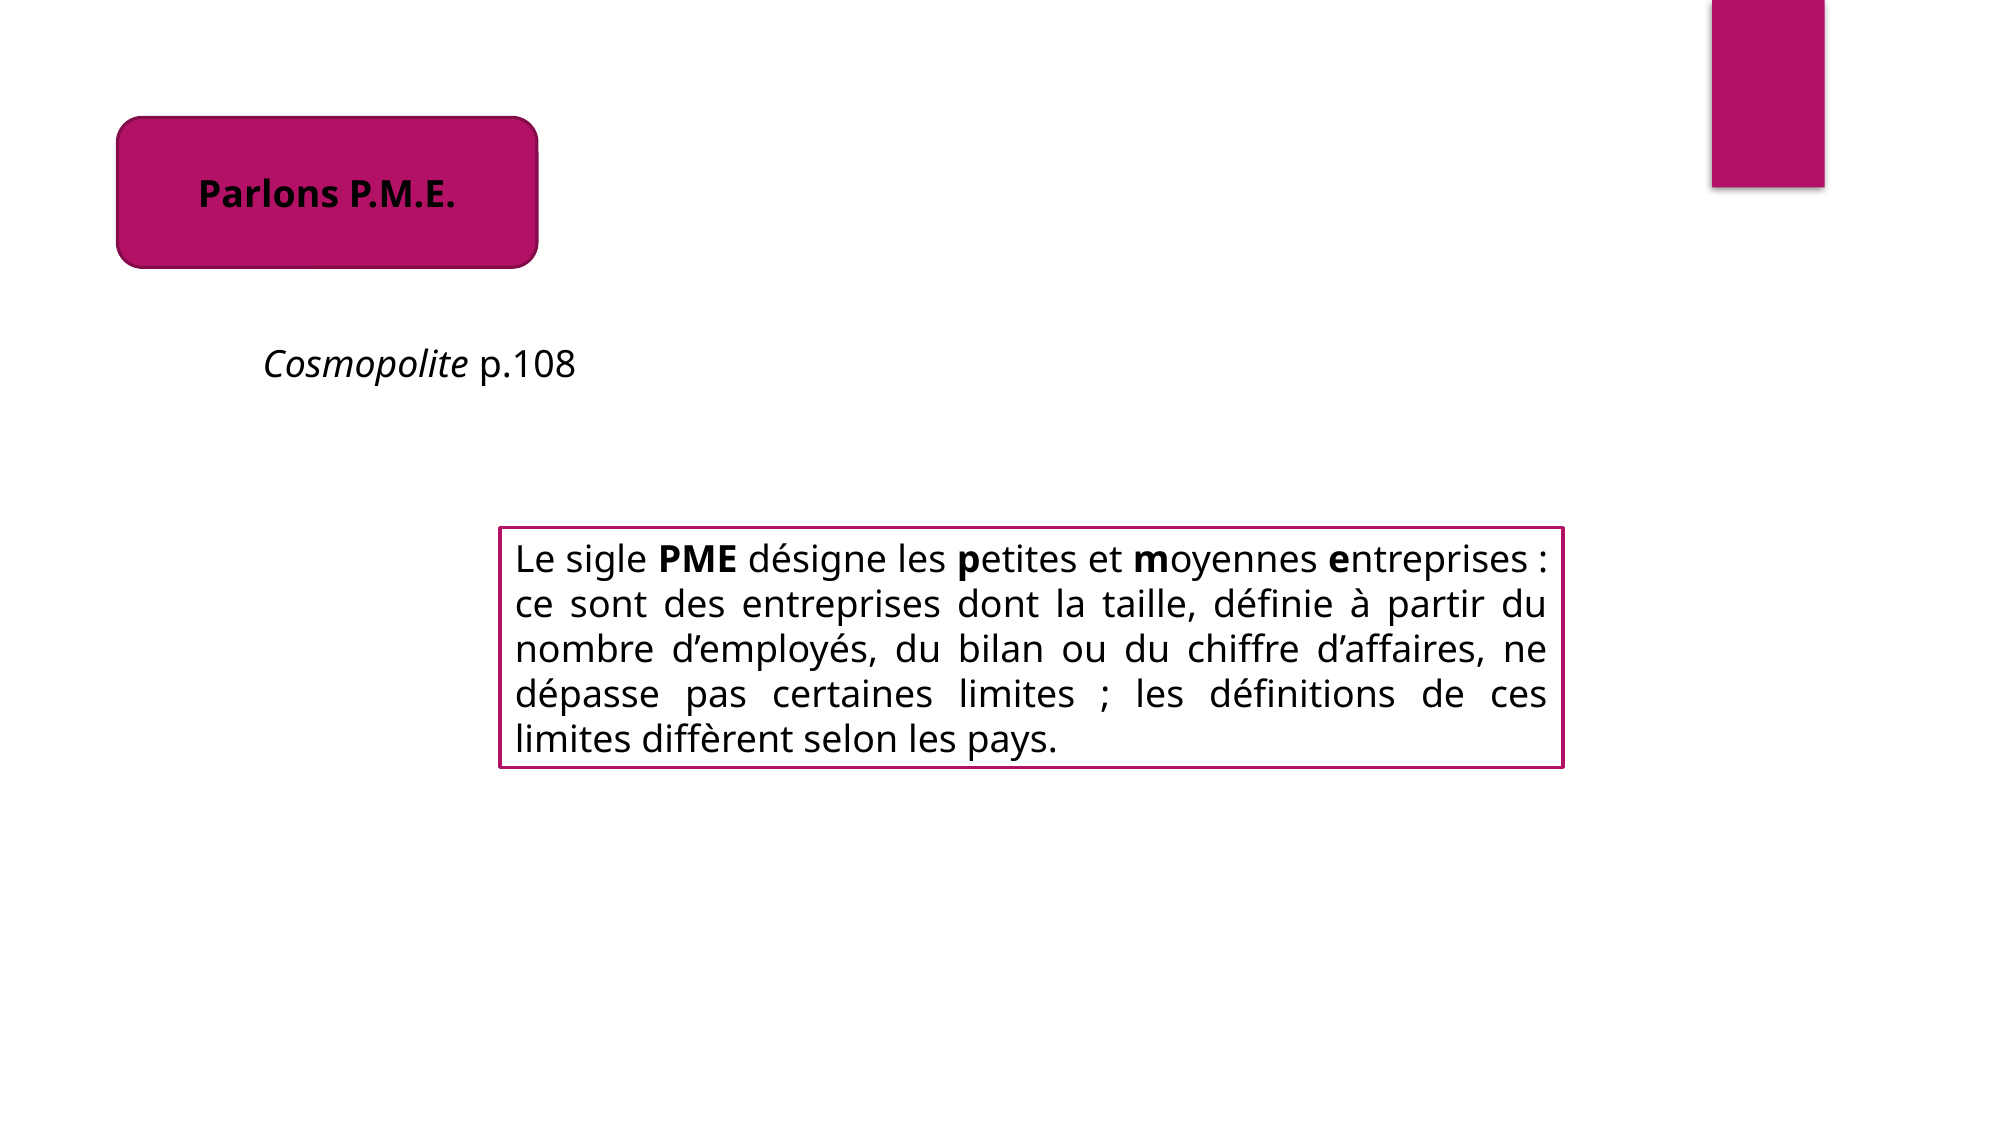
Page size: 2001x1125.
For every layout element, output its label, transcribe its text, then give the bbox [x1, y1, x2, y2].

text_box Cosmopolite p.108 [247, 332, 592, 393]
text_box Le sigle PME désigne les petites et moyennes entreprises : ce sont des entreprises dont la taille, définie à partir du nombre d’employés, du bilan ou du chiffre d’affaires, ne dépasse pas certaines limites ; les définitions de ces limites diffèrent selon les pays. [498, 526, 1565, 769]
text_box Parlons P.M.E. [115, 115, 539, 269]
